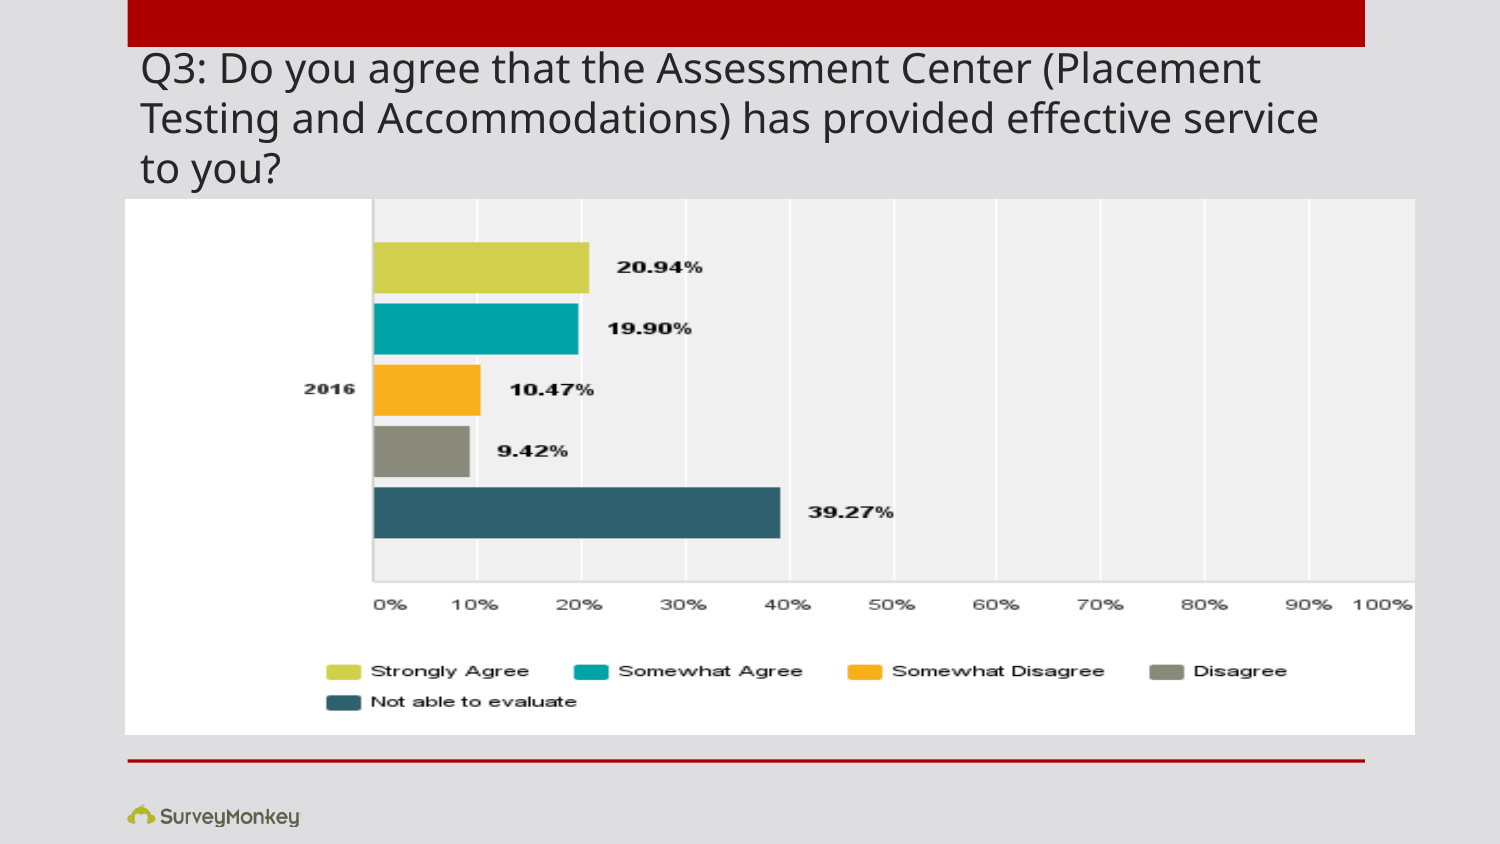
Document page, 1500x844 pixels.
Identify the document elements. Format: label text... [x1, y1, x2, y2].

title Q3: Do you agree that the Assessment Center (Placement Testing and Accommodations) has provided effective service to you? [125, 38, 1356, 198]
picture [124, 198, 1416, 736]
